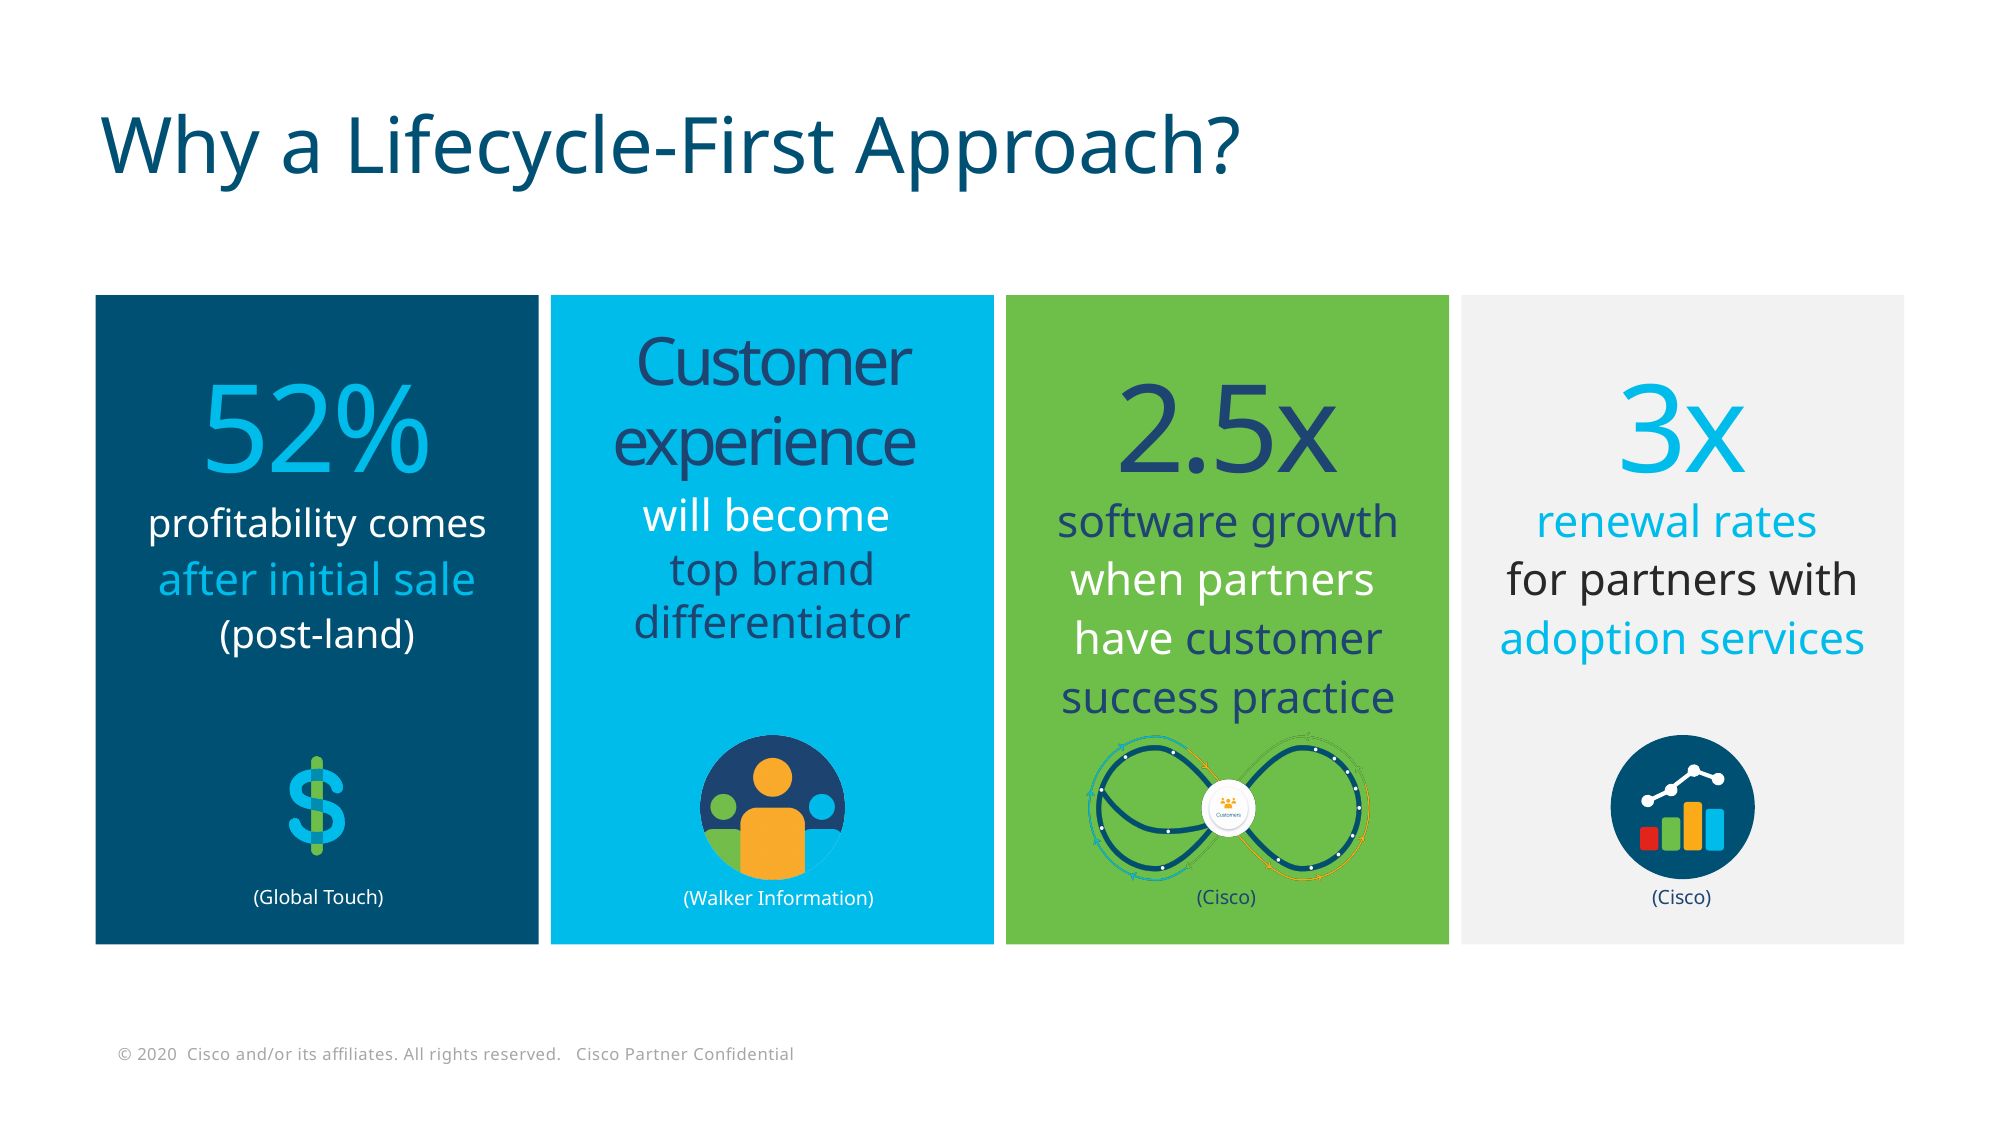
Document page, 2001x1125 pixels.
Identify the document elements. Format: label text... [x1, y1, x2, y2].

text_box will become top brand differentiator [553, 487, 992, 624]
picture [1085, 732, 1370, 882]
text_box 52% [174, 342, 461, 480]
picture [701, 736, 844, 879]
text_box [549, 293, 996, 946]
text_box (Global Touch) [238, 877, 399, 916]
text_box (Cisco) [1182, 891, 1271, 916]
text_box [94, 293, 541, 946]
text_box profitability comes after initial sale (post-land) [95, 479, 539, 663]
text_box Customer experience [553, 311, 992, 487]
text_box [244, 733, 390, 879]
text_box [1004, 293, 1451, 946]
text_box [1610, 734, 1756, 880]
text_box (Walker Information) [662, 875, 889, 918]
text_box renewal rates for partners with adoption services [1461, 479, 1905, 663]
text_box 2.5x [1095, 342, 1360, 480]
text_box 3x [1586, 342, 1779, 480]
title Why a Lifecycle-First Approach? [85, 70, 1911, 231]
text_box (Cisco) [1637, 888, 1727, 916]
text_box software growth when partners have customer success practice [1007, 479, 1449, 715]
text_box [1459, 293, 1906, 946]
